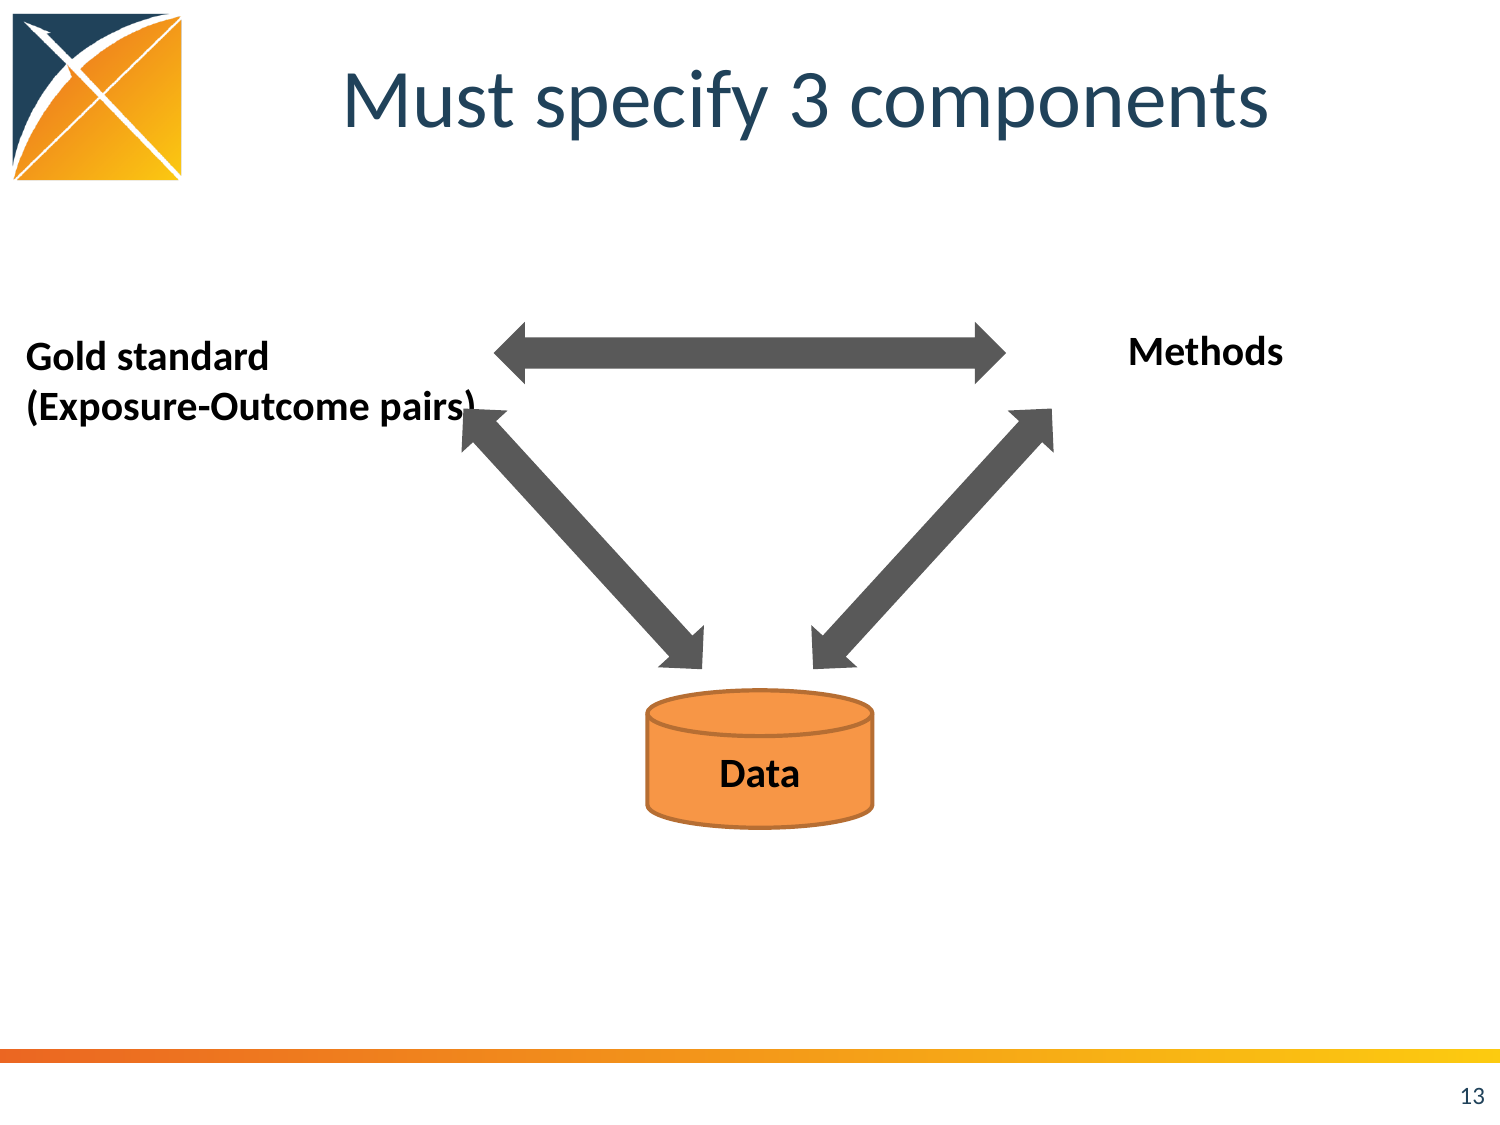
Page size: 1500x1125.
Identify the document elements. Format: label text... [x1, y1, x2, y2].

text_box Data [645, 688, 875, 830]
text_box [491, 319, 1009, 387]
text_box Gold standard (Exposure-Outcome pairs) [10, 321, 492, 437]
text_box Methods [1113, 316, 1299, 382]
text_box [809, 406, 1056, 672]
slide_number 13 [1149, 1065, 1500, 1125]
text_box [459, 406, 707, 672]
picture [0, 0, 206, 200]
title Must specify 3 components [187, 24, 1425, 163]
